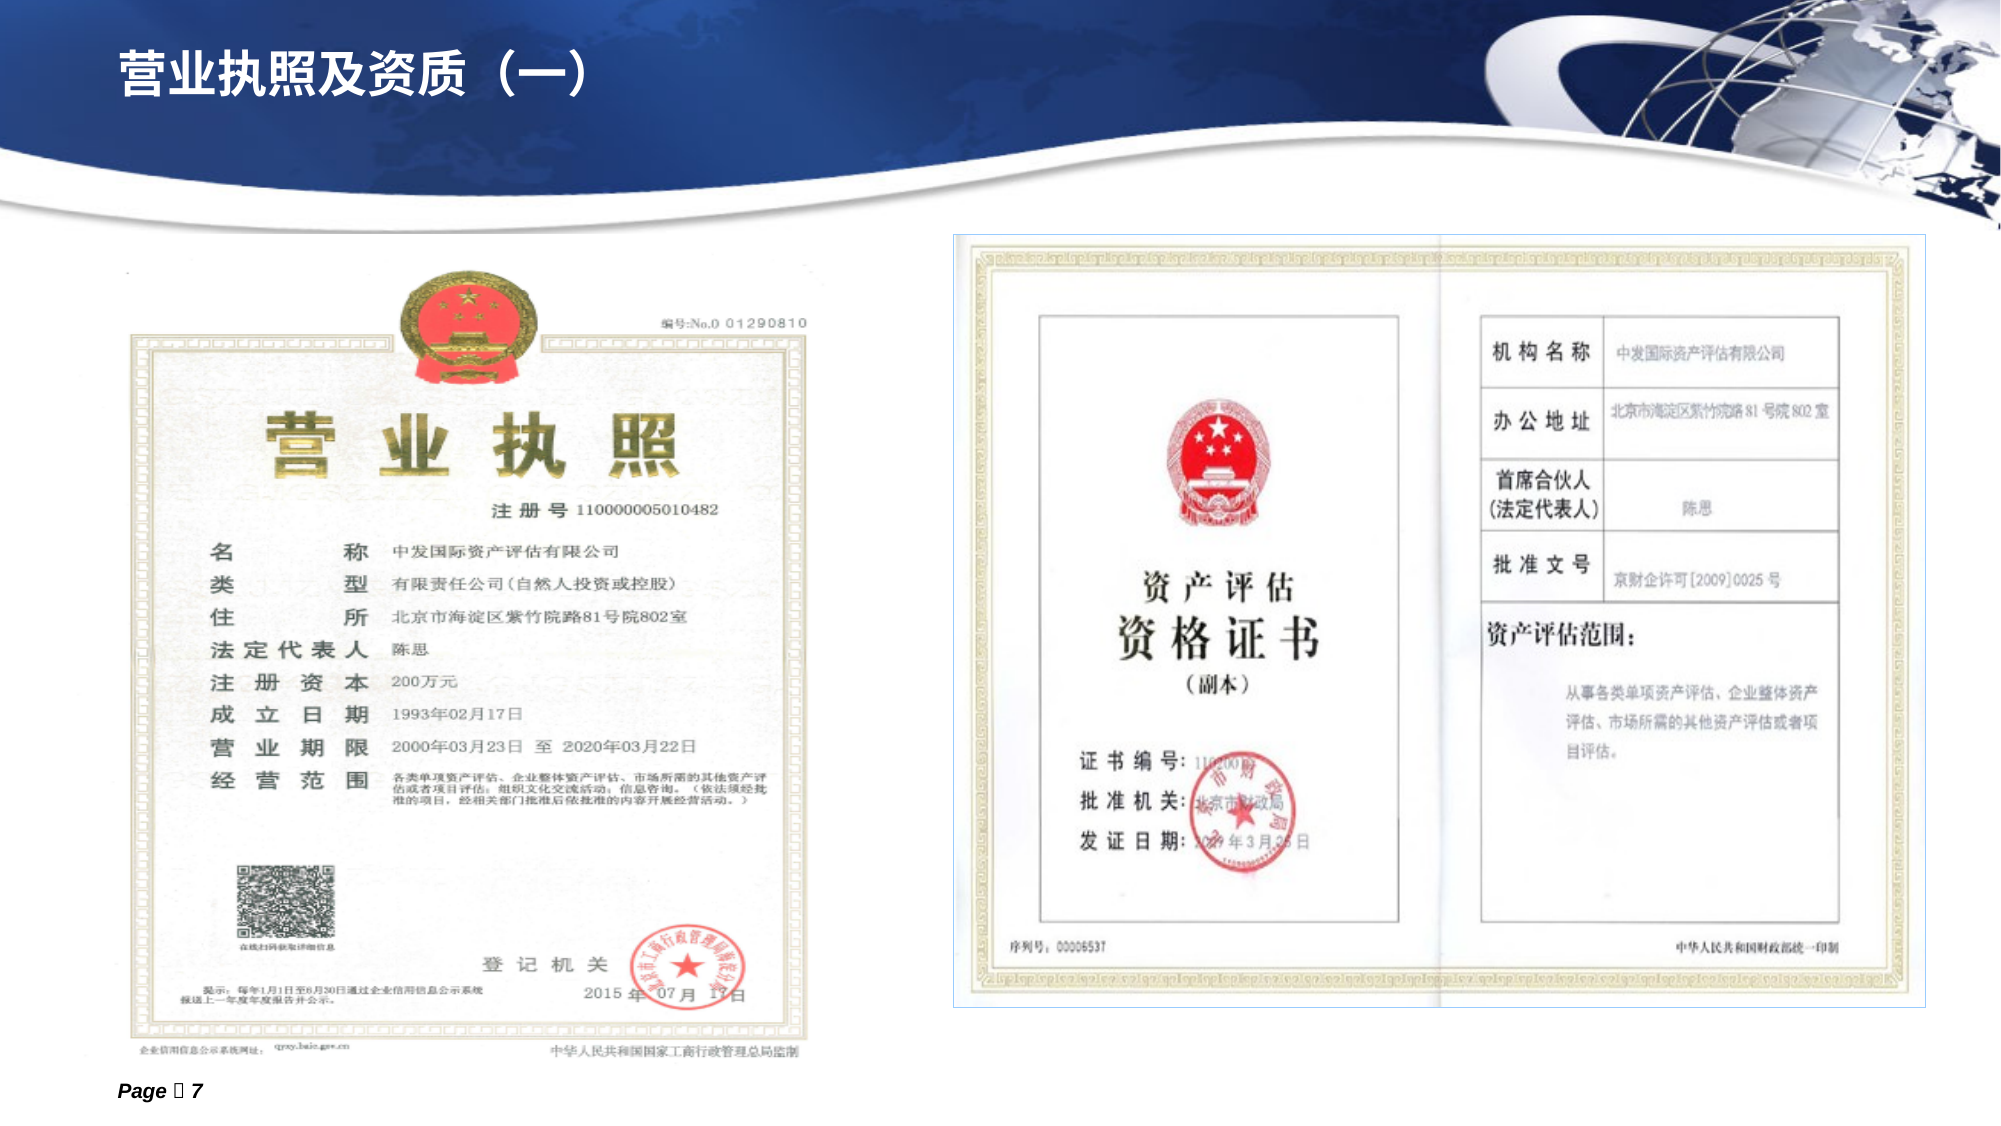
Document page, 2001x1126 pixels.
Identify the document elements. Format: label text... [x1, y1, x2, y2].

slide_number Page  7 [102, 1076, 418, 1104]
title 营业执照及资质（一） [102, 35, 1379, 149]
picture [0, 0, 2001, 1126]
